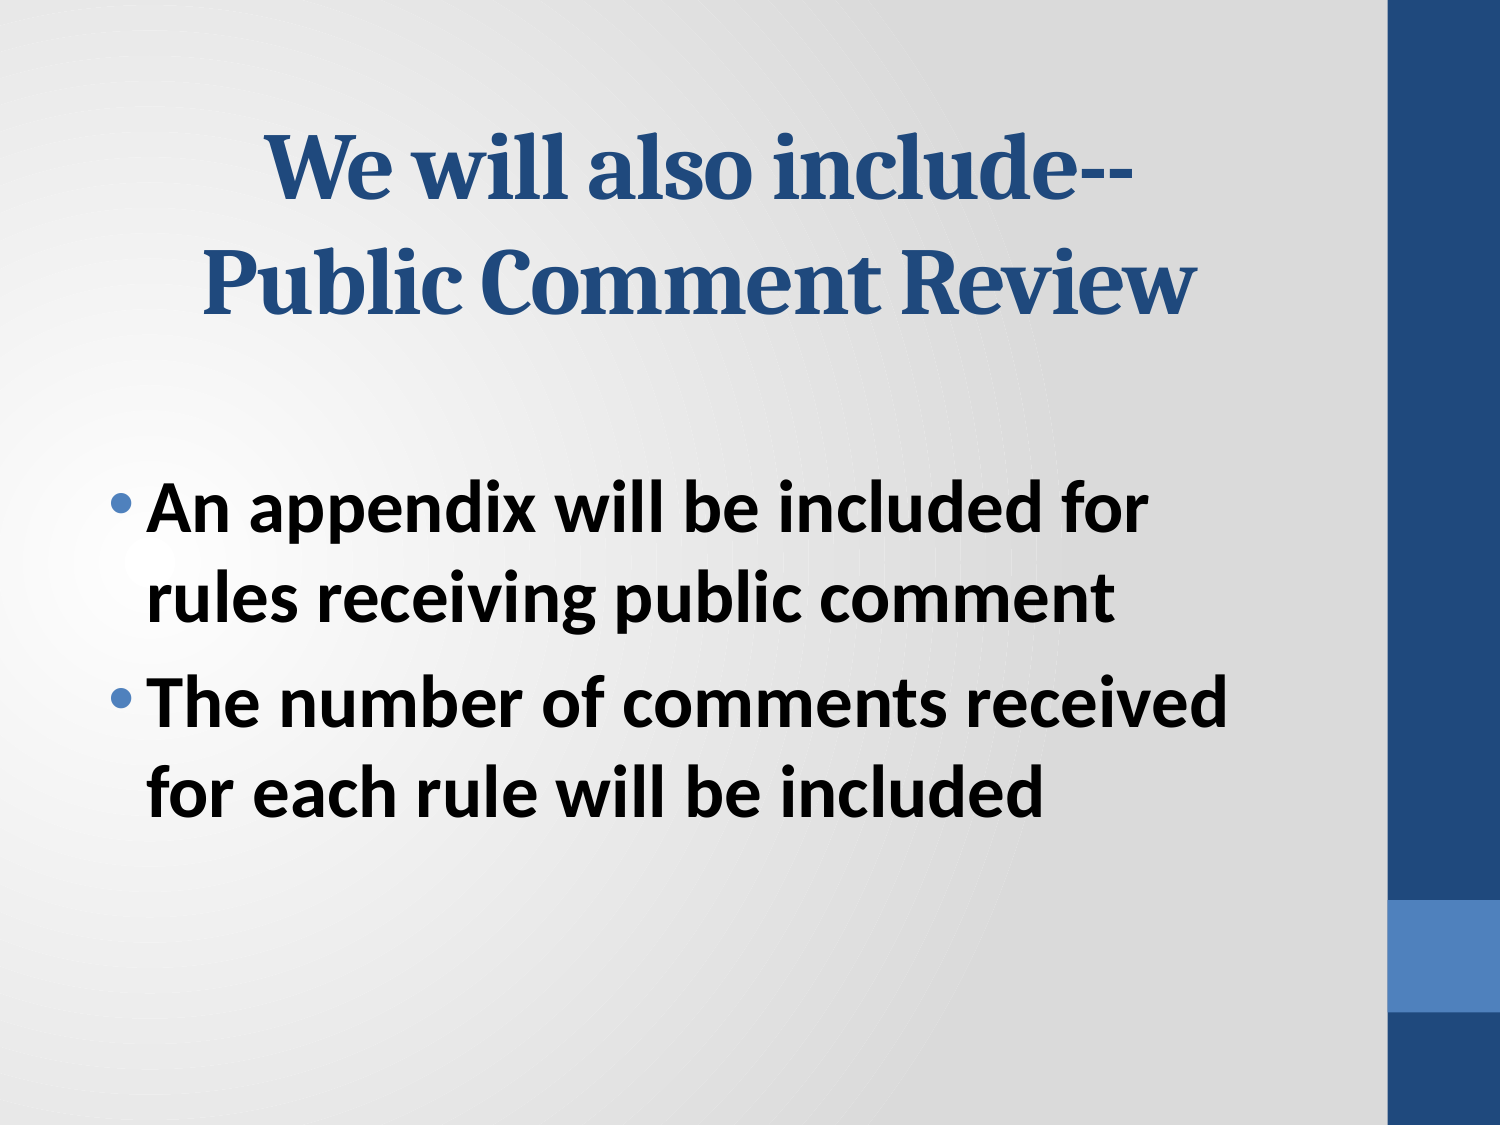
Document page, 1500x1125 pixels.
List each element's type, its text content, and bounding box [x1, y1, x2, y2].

list An appendix will be included for rules receiving public comment The number of comments received for each rule will be included [75, 450, 1325, 888]
title We will also include-- Public Comment Review [75, 125, 1325, 313]
